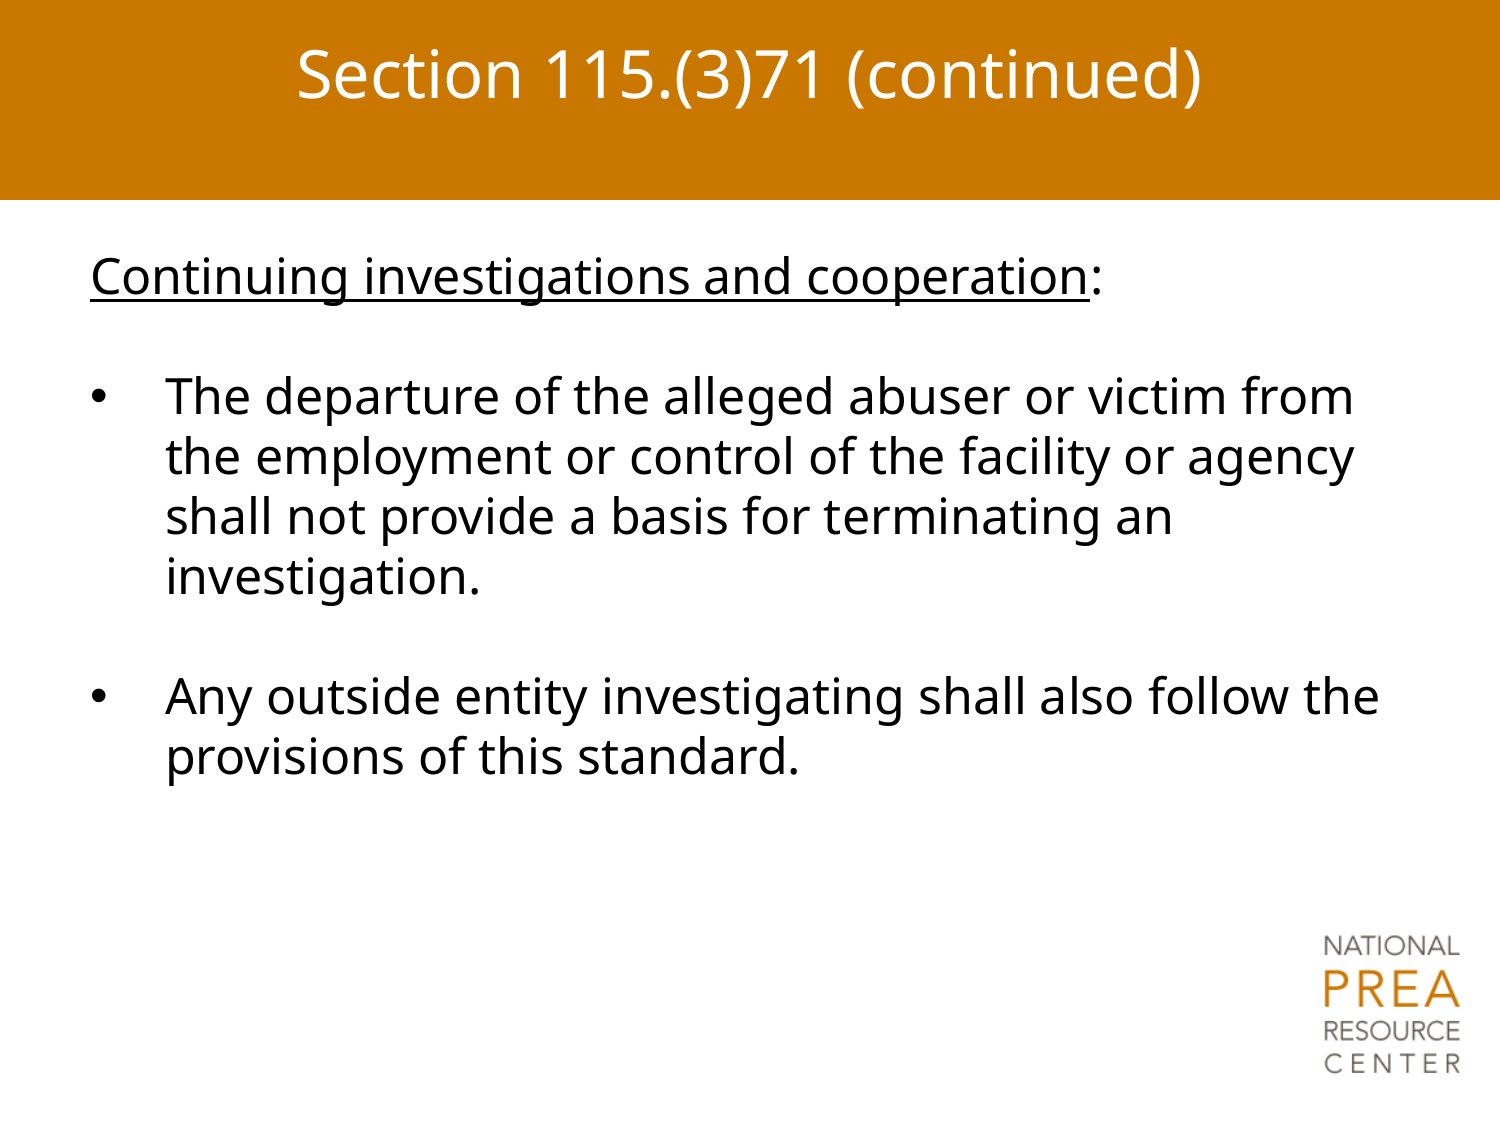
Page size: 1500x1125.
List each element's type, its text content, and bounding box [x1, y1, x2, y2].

picture [1312, 924, 1474, 1086]
title Section 115.(3)71 (continued) [75, 13, 1425, 160]
list Continuing investigations and cooperation: The departure of the alleged abuser or victim from the employment or control of the facility or agency shall not provide a basis for terminating an investigation. Any outside entity investigating shall also follow the provisions of this standard. [75, 237, 1425, 1005]
